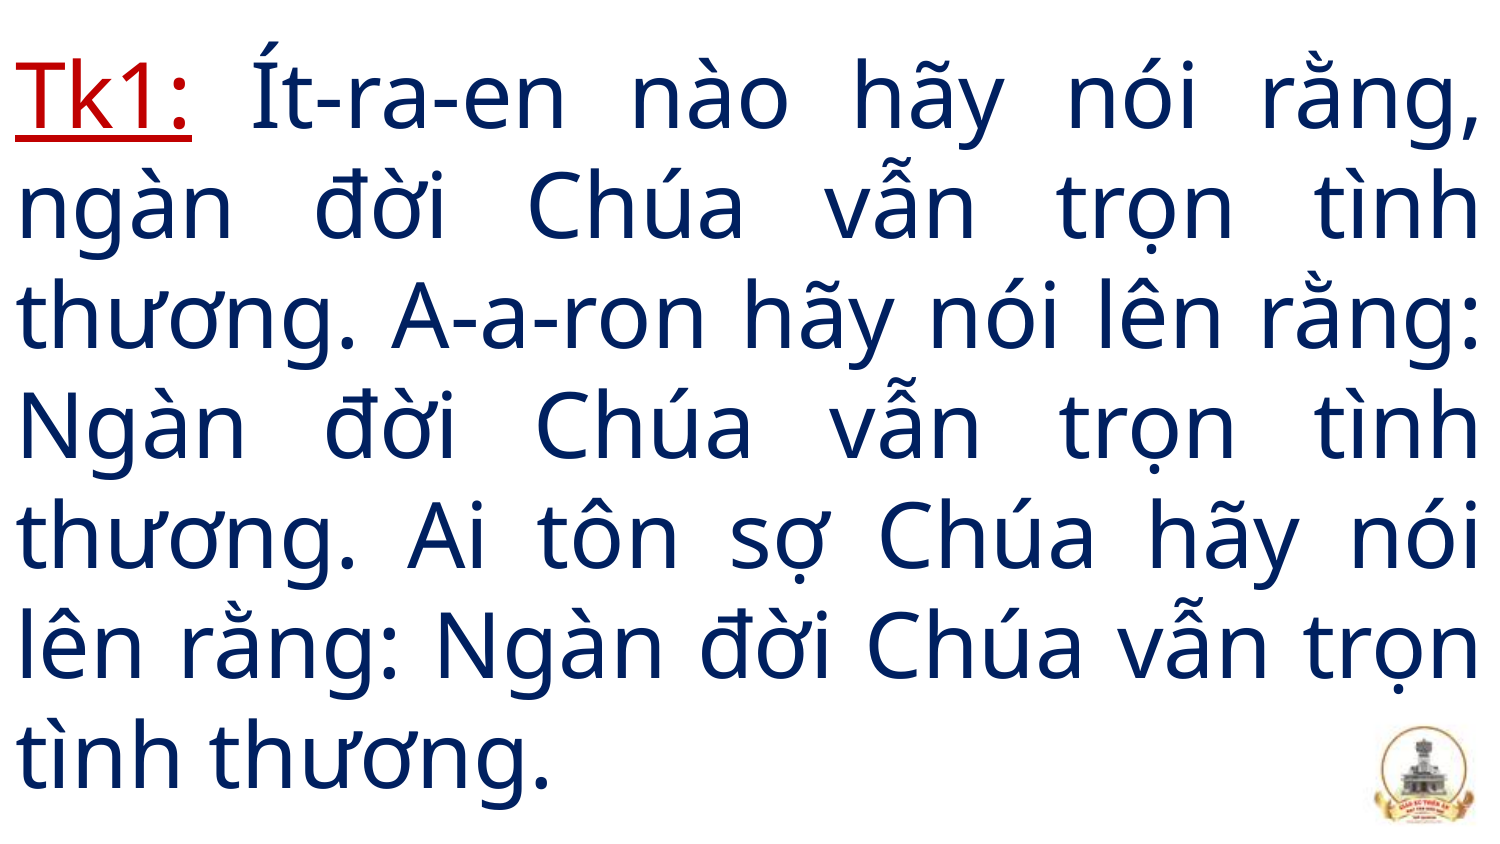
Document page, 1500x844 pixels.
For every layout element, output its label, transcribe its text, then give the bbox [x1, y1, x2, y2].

title Tk1: Ít-ra-en nào hãy nói rằng, ngàn đời Chúa vẫn trọn tình thương. A-a-ron hãy nói lên rằng: Ngàn đời Chúa vẫn trọn tình thương. Ai tôn sợ Chúa hãy nói lên rằng: Ngàn đời Chúa vẫn trọn tình thương. [0, 0, 1500, 844]
